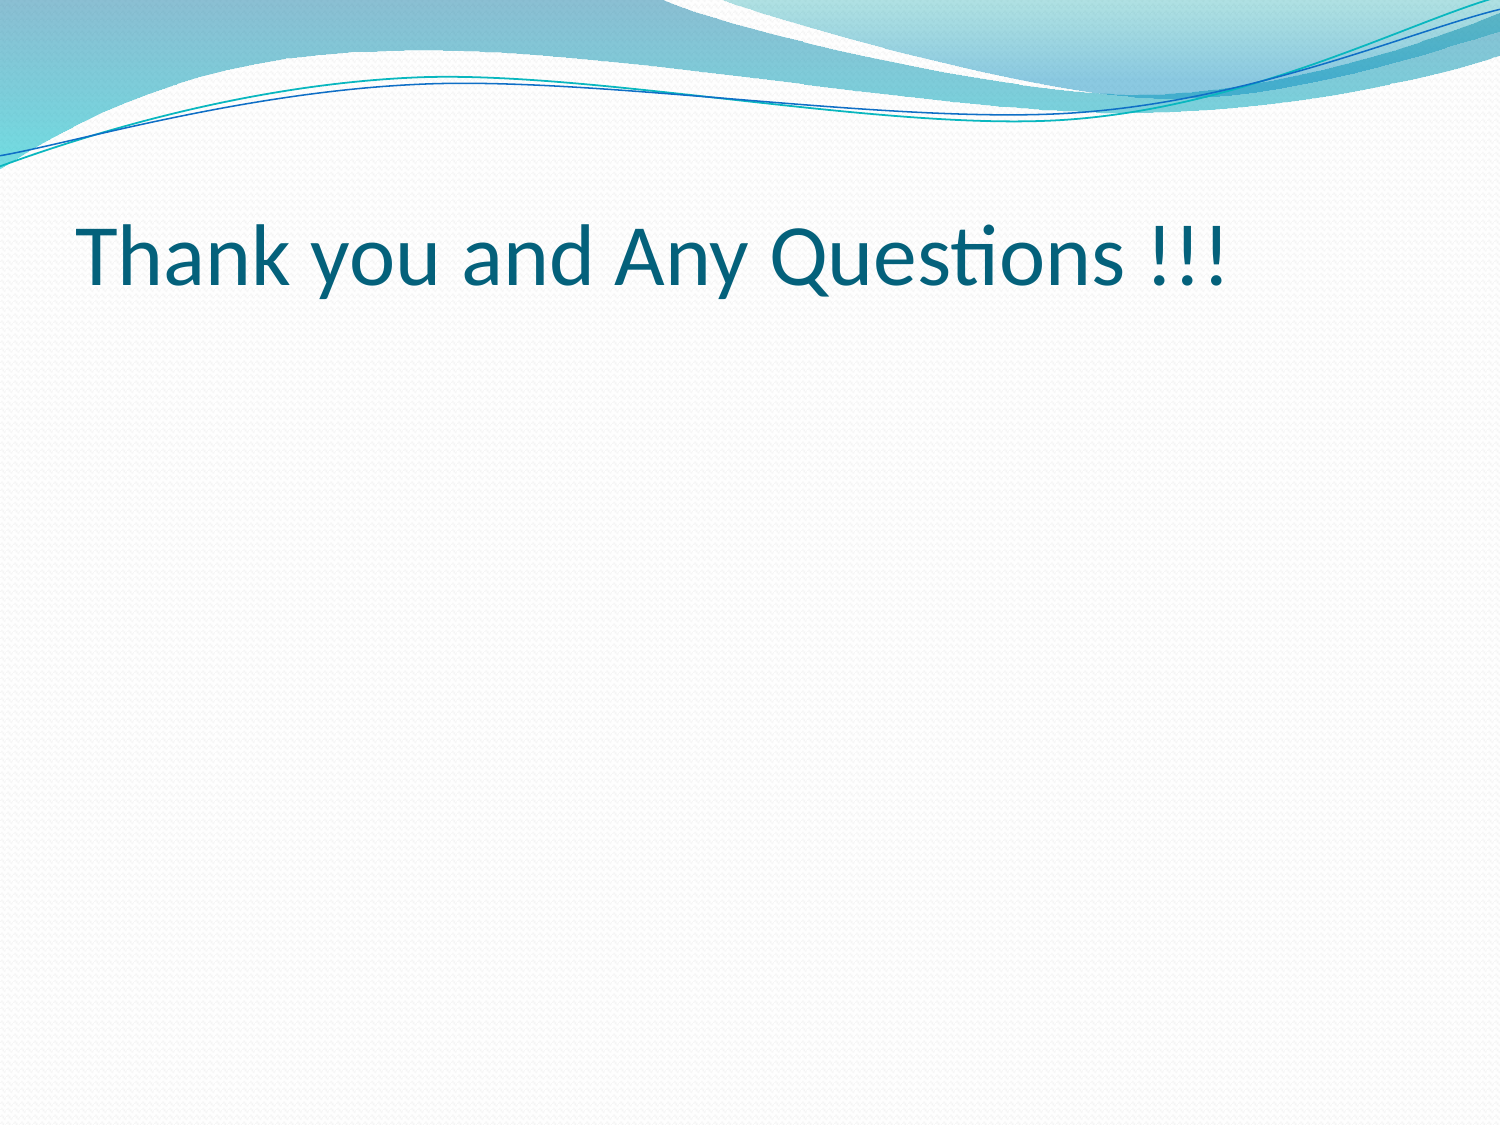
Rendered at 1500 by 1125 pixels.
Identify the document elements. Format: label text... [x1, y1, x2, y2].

title Thank you and Any Questions !!! [75, 115, 1425, 303]
